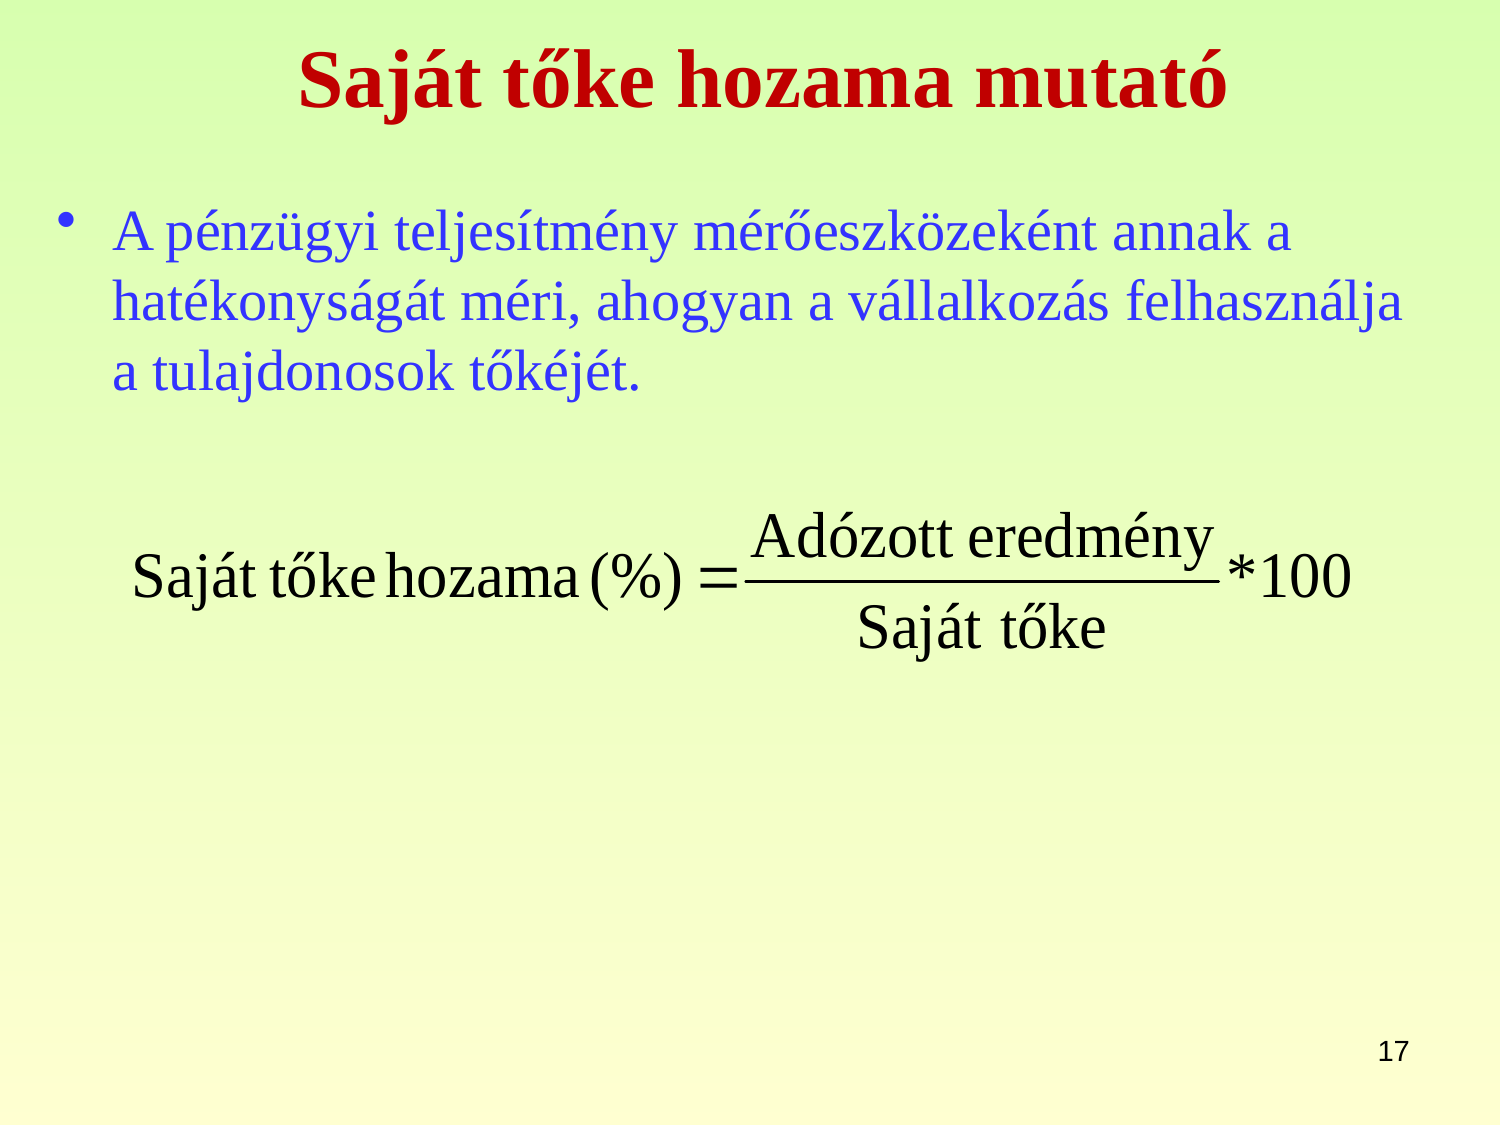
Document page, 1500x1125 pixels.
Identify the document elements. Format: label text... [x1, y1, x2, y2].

title Saját tőke hozama mutató [88, 1, 1439, 150]
list A pénzügyi teljesítmény mérőeszközeként annak a hatékonyságát méri, ahogyan a vállalkozás felhasználja a tulajdonosok tőkéjét. [41, 184, 1436, 410]
slide_number 17 [1074, 1024, 1426, 1103]
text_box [123, 491, 1365, 681]
